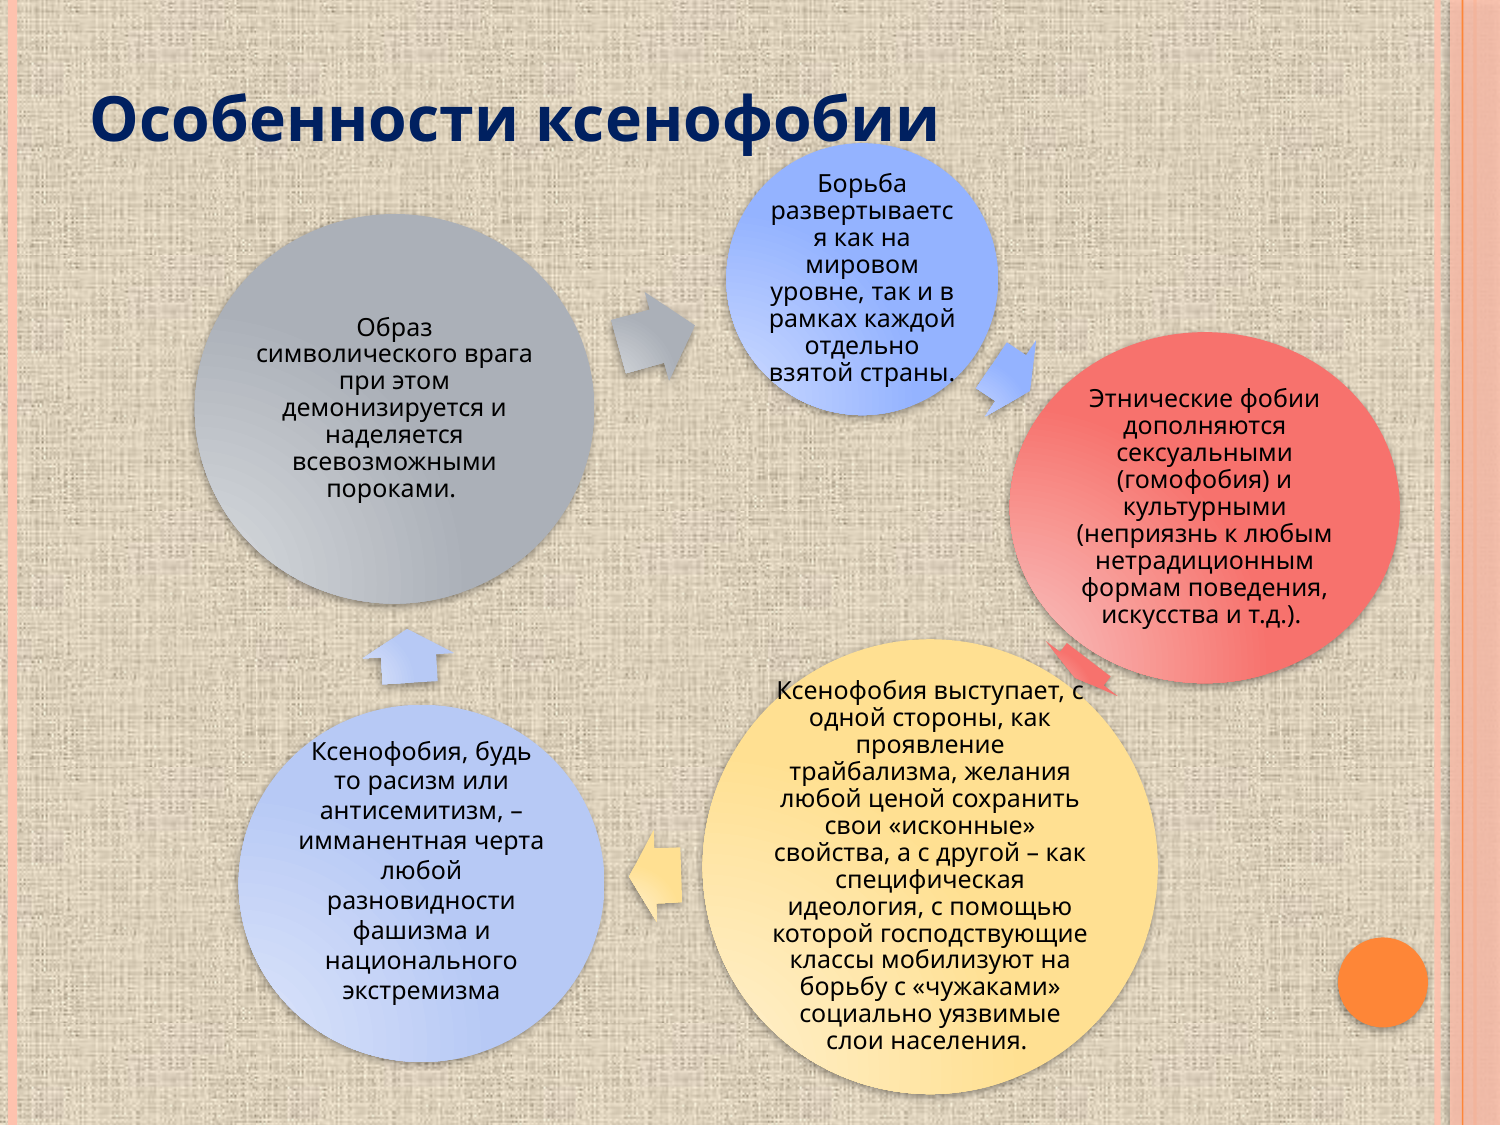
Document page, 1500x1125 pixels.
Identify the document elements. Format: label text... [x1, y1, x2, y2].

picture [18, 0, 1434, 1125]
title Особенности ксенофобии [75, 45, 1300, 157]
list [74, 160, 1448, 1063]
picture [1441, 0, 1449, 1125]
picture [0, 0, 7, 1125]
